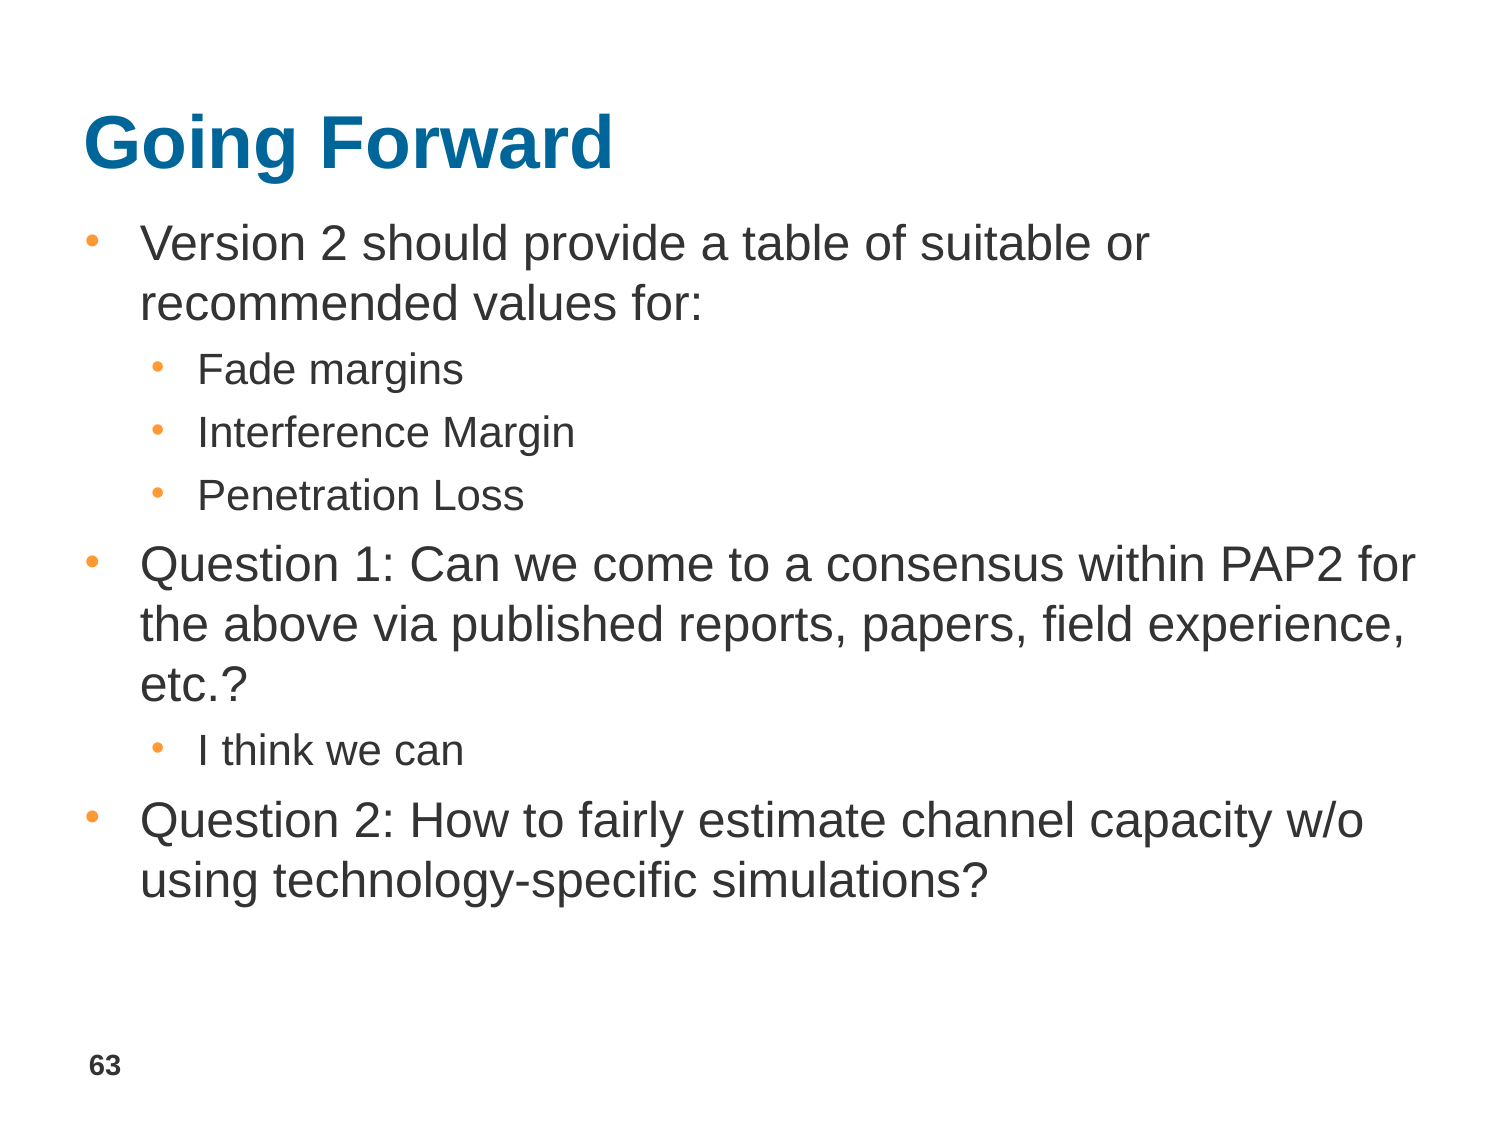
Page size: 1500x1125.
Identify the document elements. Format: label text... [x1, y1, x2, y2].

title Going Forward [75, 14, 1425, 202]
slide_number 63 [72, 1038, 138, 1099]
list Version 2 should provide a table of suitable or recommended values for: Fade margins Interference Margin Penetration Loss Question 1: Can we come to a consensus within PAP2 for the above via published reports, papers, field experience, etc.? I think we can Question 2: How to fairly estimate channel capacity w/o using technology-specific simulations? [68, 202, 1459, 963]
